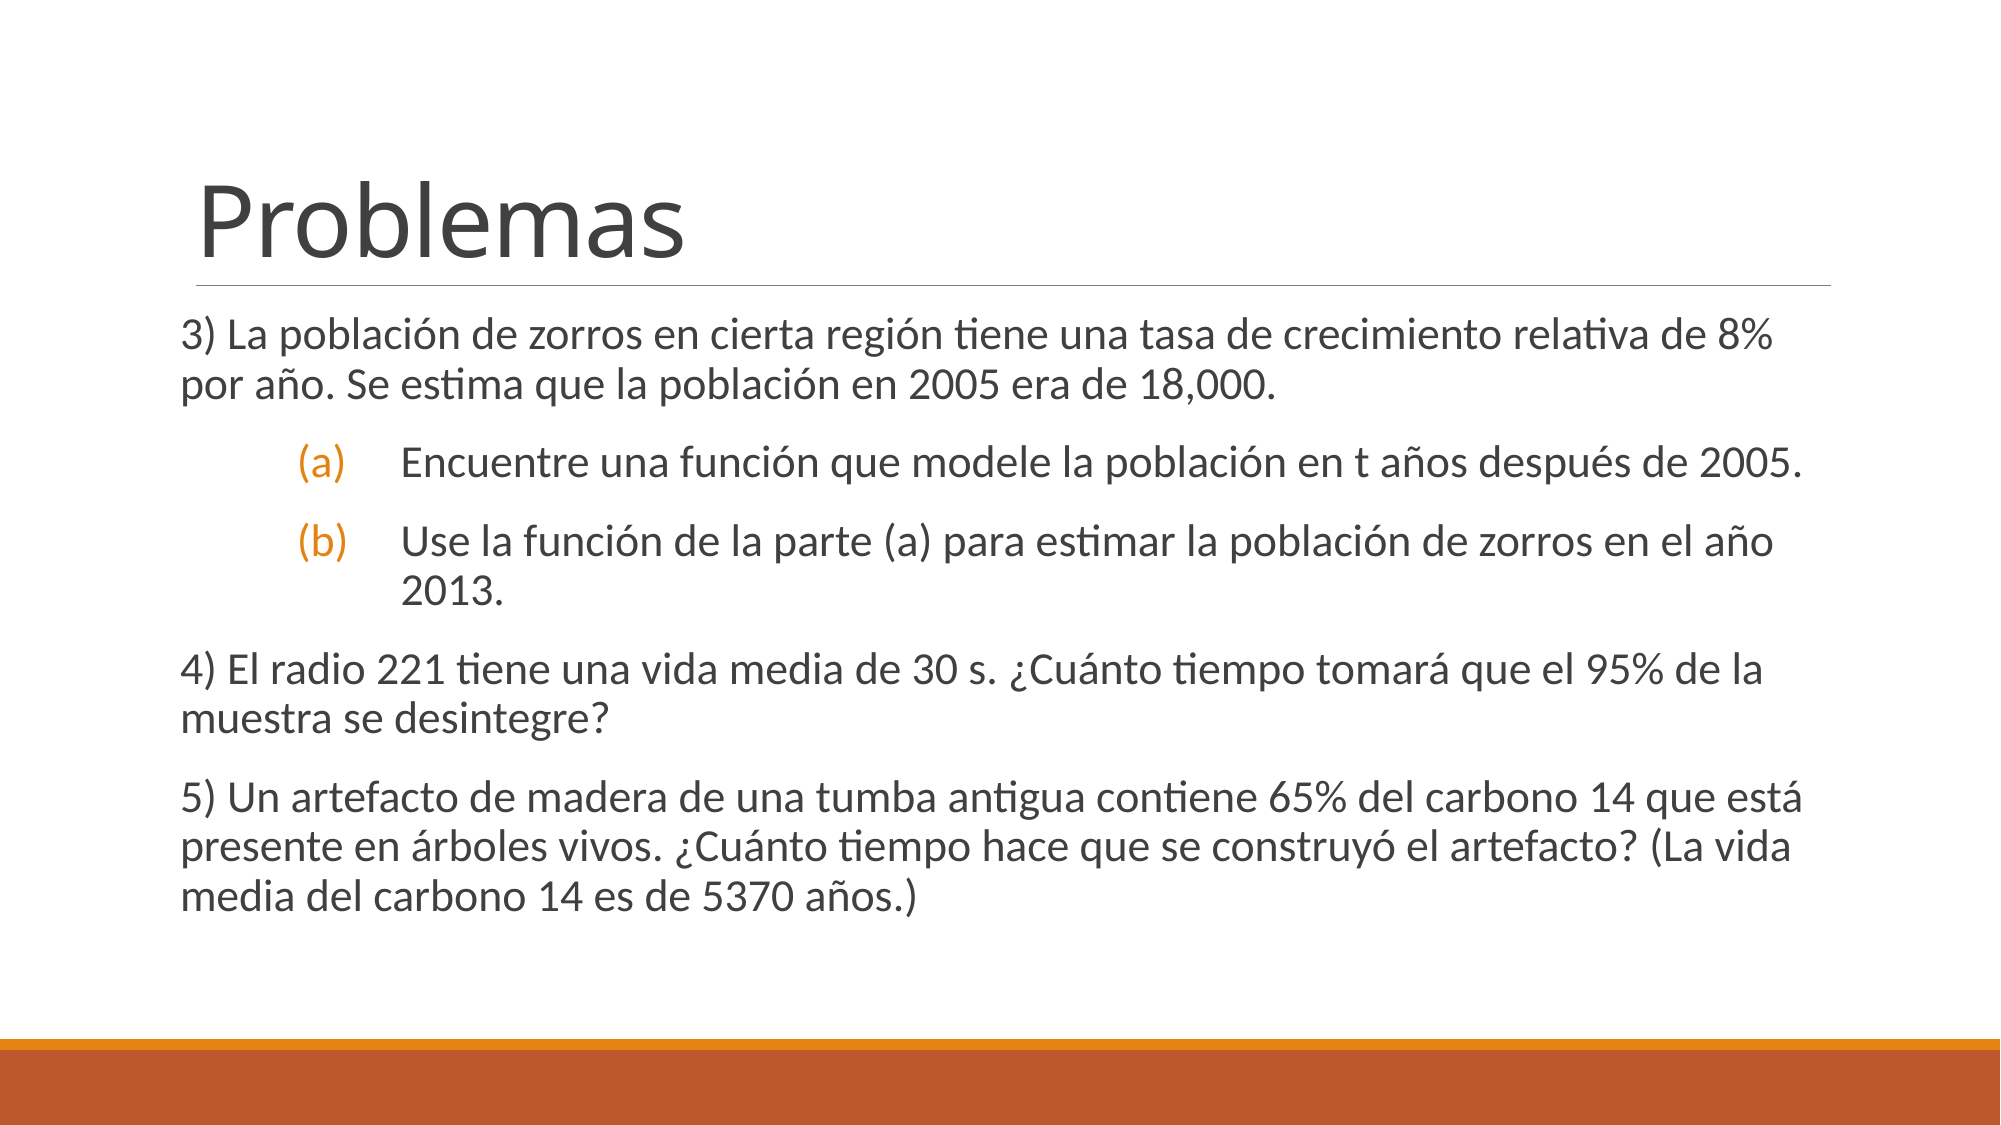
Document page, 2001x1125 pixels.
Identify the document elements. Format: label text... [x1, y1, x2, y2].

title Problemas [180, 47, 1830, 285]
list 3) La población de zorros en cierta región tiene una tasa de crecimiento relativa de 8% por año. Se estima que la población en 2005 era de 18,000. Encuentre una función que modele la población en t años después de 2005. Use la función de la parte (a) para estimar la población de zorros en el año 2013. 4) El radio 221 tiene una vida media de 30 s. ¿Cuánto tiempo tomará que el 95% de la muestra se desintegre? 5) Un artefacto de madera de una tumba antigua contiene 65% del carbono 14 que está presente en árboles vivos. ¿Cuánto tiempo hace que se construyó el artefacto? (La vida media del carbono 14 es de 5370 años.) [180, 302, 1830, 963]
